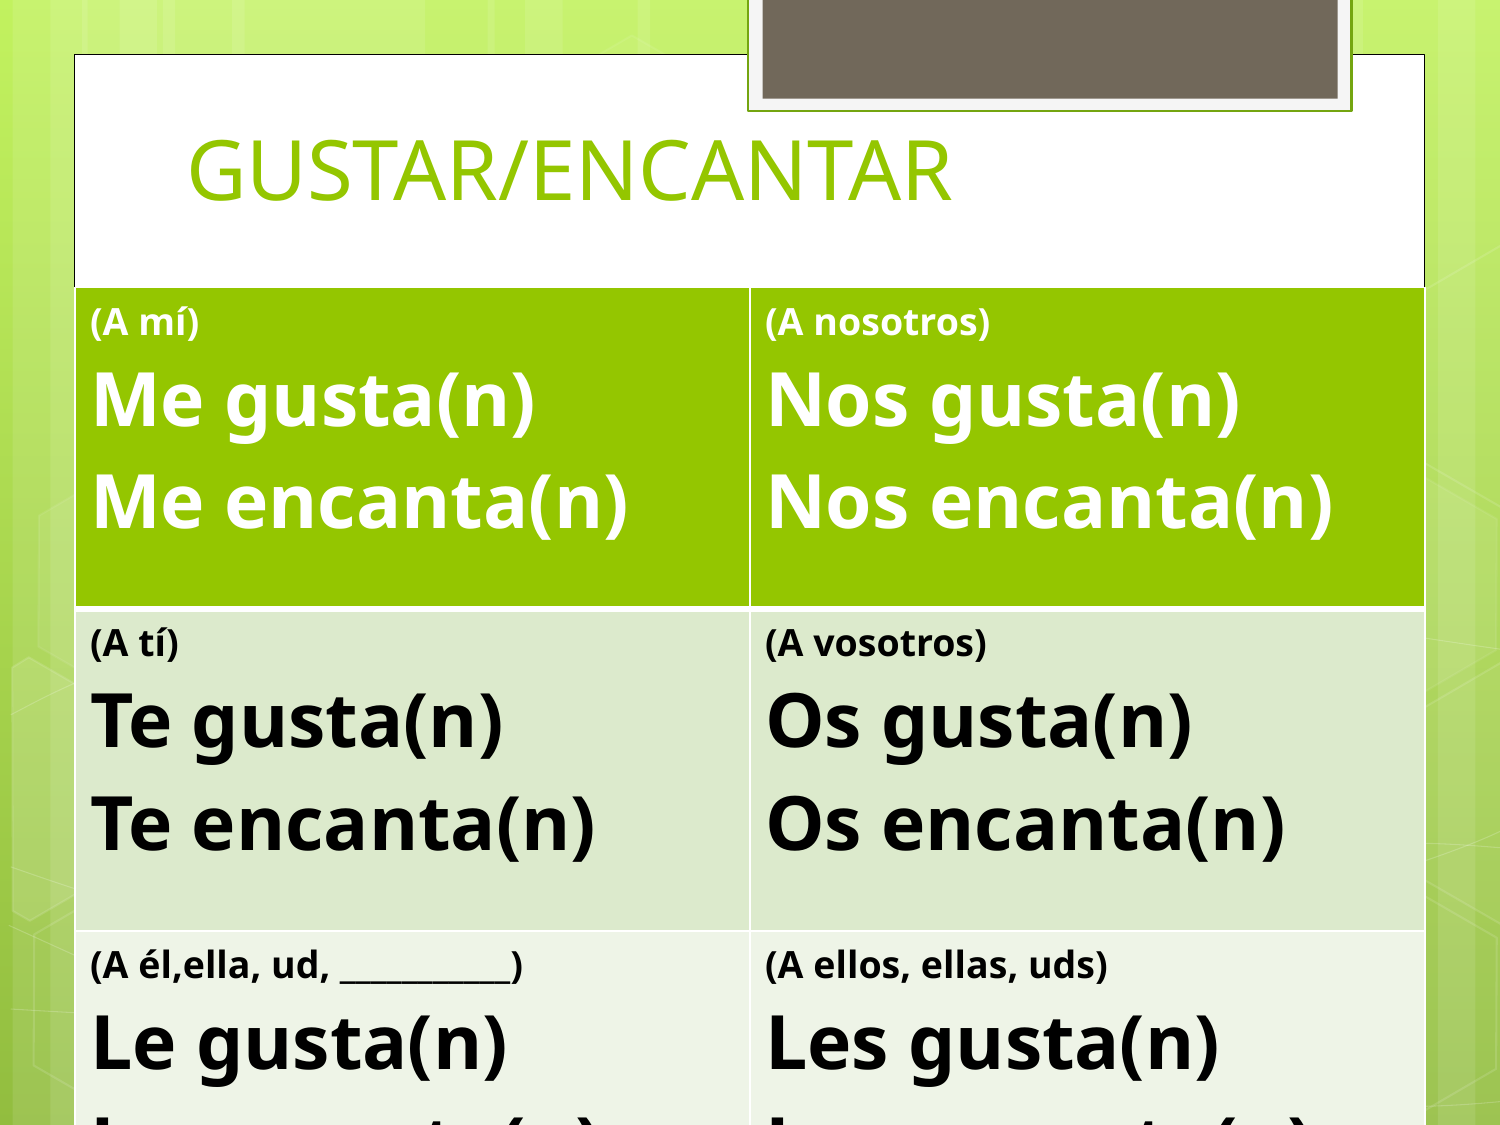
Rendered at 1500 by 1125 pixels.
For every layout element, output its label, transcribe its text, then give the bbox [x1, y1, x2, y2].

table_cell (A vosotros) Os gusta(n) Os encanta(n) [751, 612, 1424, 930]
title GUSTAR/ENCANTAR [171, 37, 1324, 225]
table_cell (A tí) Te gusta(n) Te encanta(n) [76, 612, 749, 930]
table_cell (A él,ella, ud, ___________) Le gusta(n) Le encanta(n) [76, 932, 749, 1125]
table_header (A mí) Me gusta(n) Me encanta(n) [76, 288, 749, 606]
table_cell (A ellos, ellas, uds) Les gusta(n) Les encanta(n) [751, 932, 1424, 1125]
table_header (A nosotros) Nos gusta(n) Nos encanta(n) [751, 288, 1424, 606]
